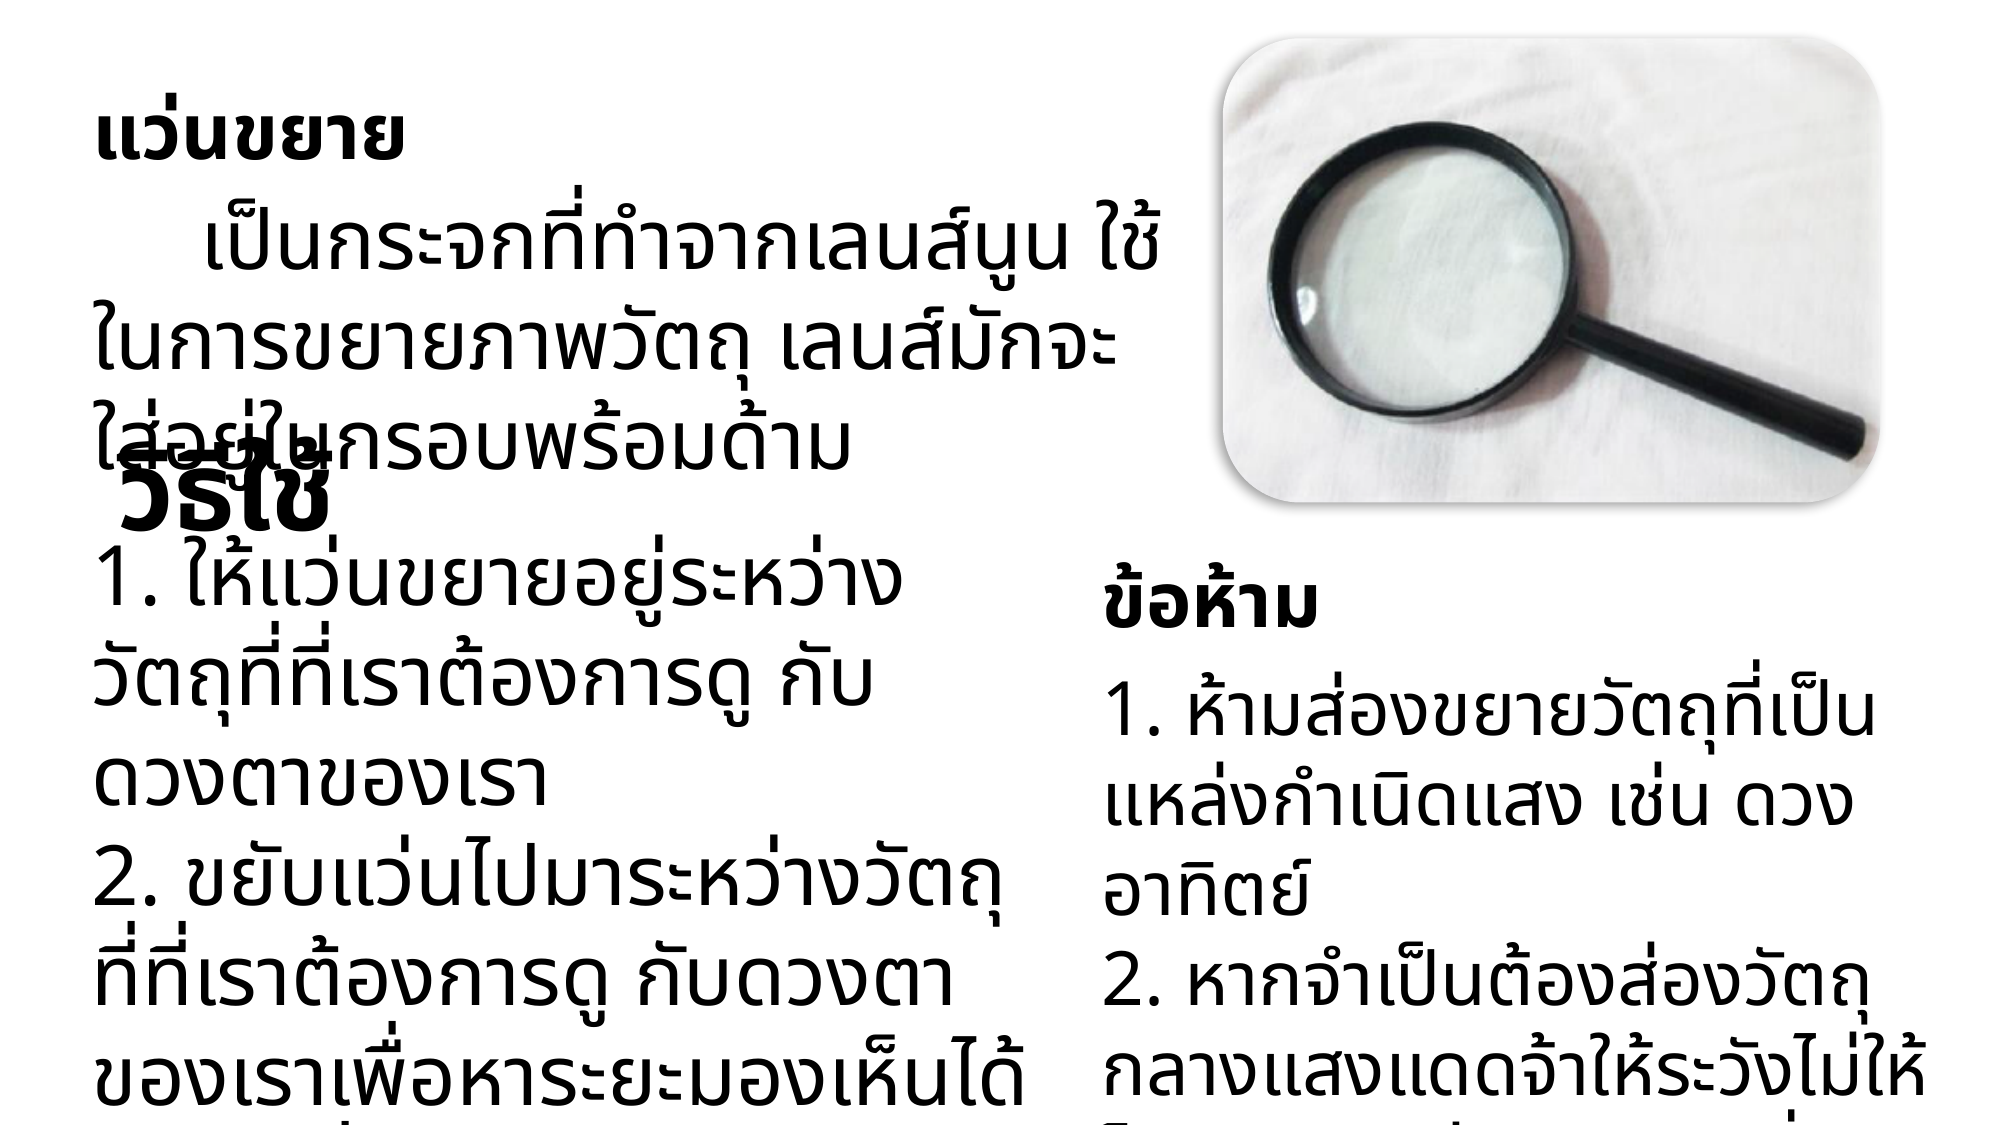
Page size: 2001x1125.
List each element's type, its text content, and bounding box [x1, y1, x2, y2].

text_box 1. ห้ามส่องขยายวัตถุที่เป็นแหล่งกำเนิดแสง เช่น ดวงอาทิตย์ 2. หากจำเป็นต้องส่องวัตถุกลางแสงแดดจ้าให้ระวังไม่ให้โฟกัสของแว่นรวมแสงที่วัตถุ [1087, 653, 1948, 1125]
text_box ข้อห้าม [1086, 528, 1348, 677]
title แว่นขยาย [77, 59, 446, 178]
text_box เป็นกระจกที่ทำจากเลนส์นูน ใช้ในการขยายภาพวัตถุ เลนส์มักจะใส่อยู่ในกรอบพร้อมด้าม [77, 178, 1198, 494]
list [1222, 38, 1881, 503]
text_box 1. ให้แว่นขยายอยู่ระหว่างวัตถุที่ที่เราต้องการดู กับดวงตาของเรา 2. ขยับแว่นไปมาระหว่างวัตถุที่ที่เราต้องการดู กับดวงตาของเราเพื่อหาระยะมองเห็นได้ชัดเจนที่สุด [77, 514, 1062, 1125]
text_box วิธีใช้ [102, 420, 353, 570]
